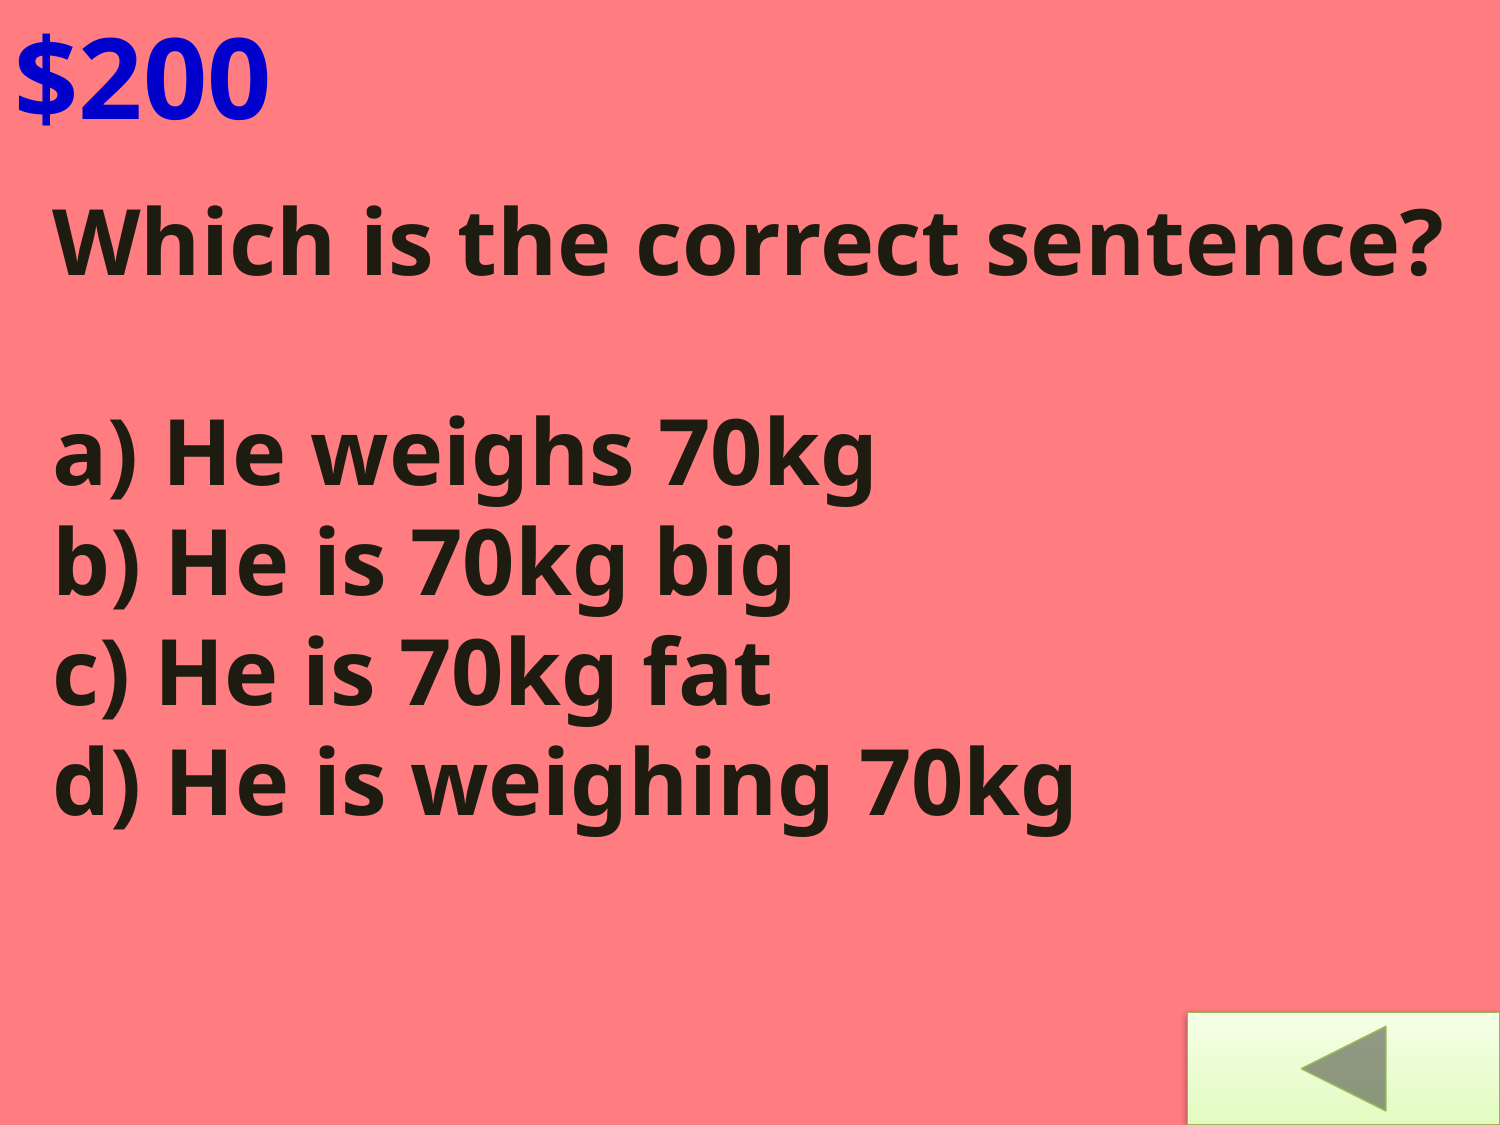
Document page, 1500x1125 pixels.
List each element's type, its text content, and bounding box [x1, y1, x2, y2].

text_box $200 [0, 0, 1425, 150]
text_box Which is the correct sentence? a) He weighs 70kg b) He is 70kg big c) He is 70kg fat d) He is weighing 70kg [37, 176, 1463, 841]
text_box [1187, 1012, 1500, 1125]
